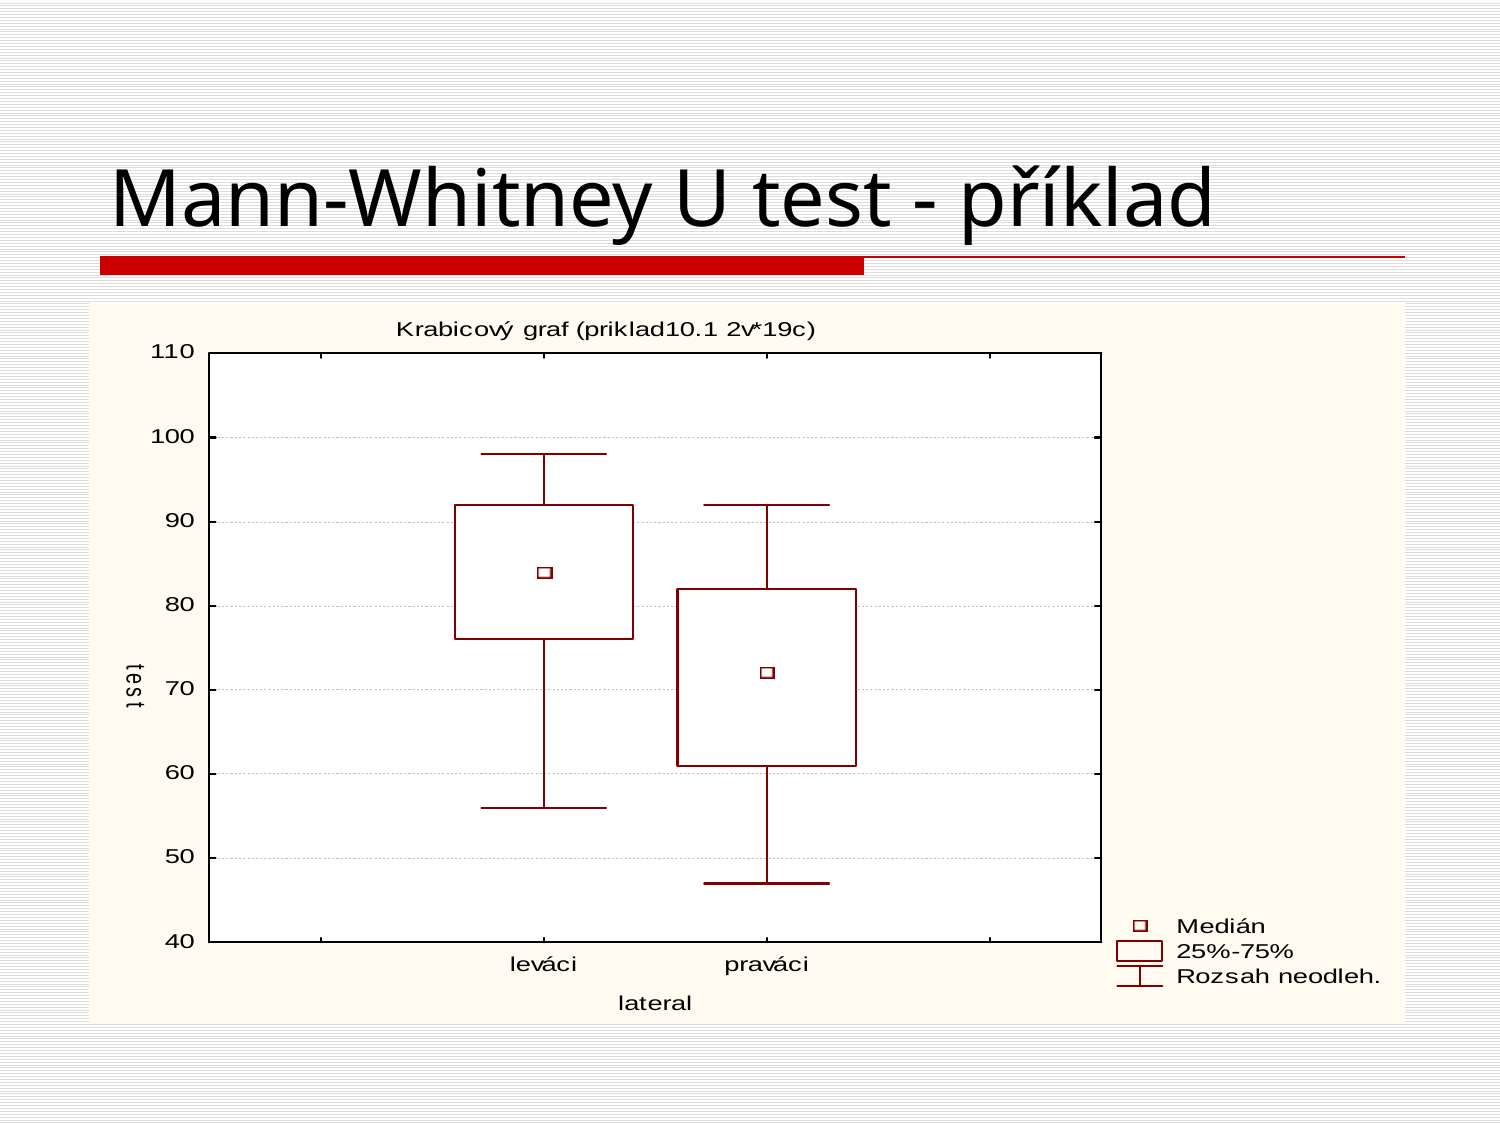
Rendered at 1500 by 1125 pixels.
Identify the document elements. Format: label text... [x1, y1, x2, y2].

title Mann-Whitney U test - příklad [94, 50, 1407, 250]
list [88, 302, 1406, 1024]
